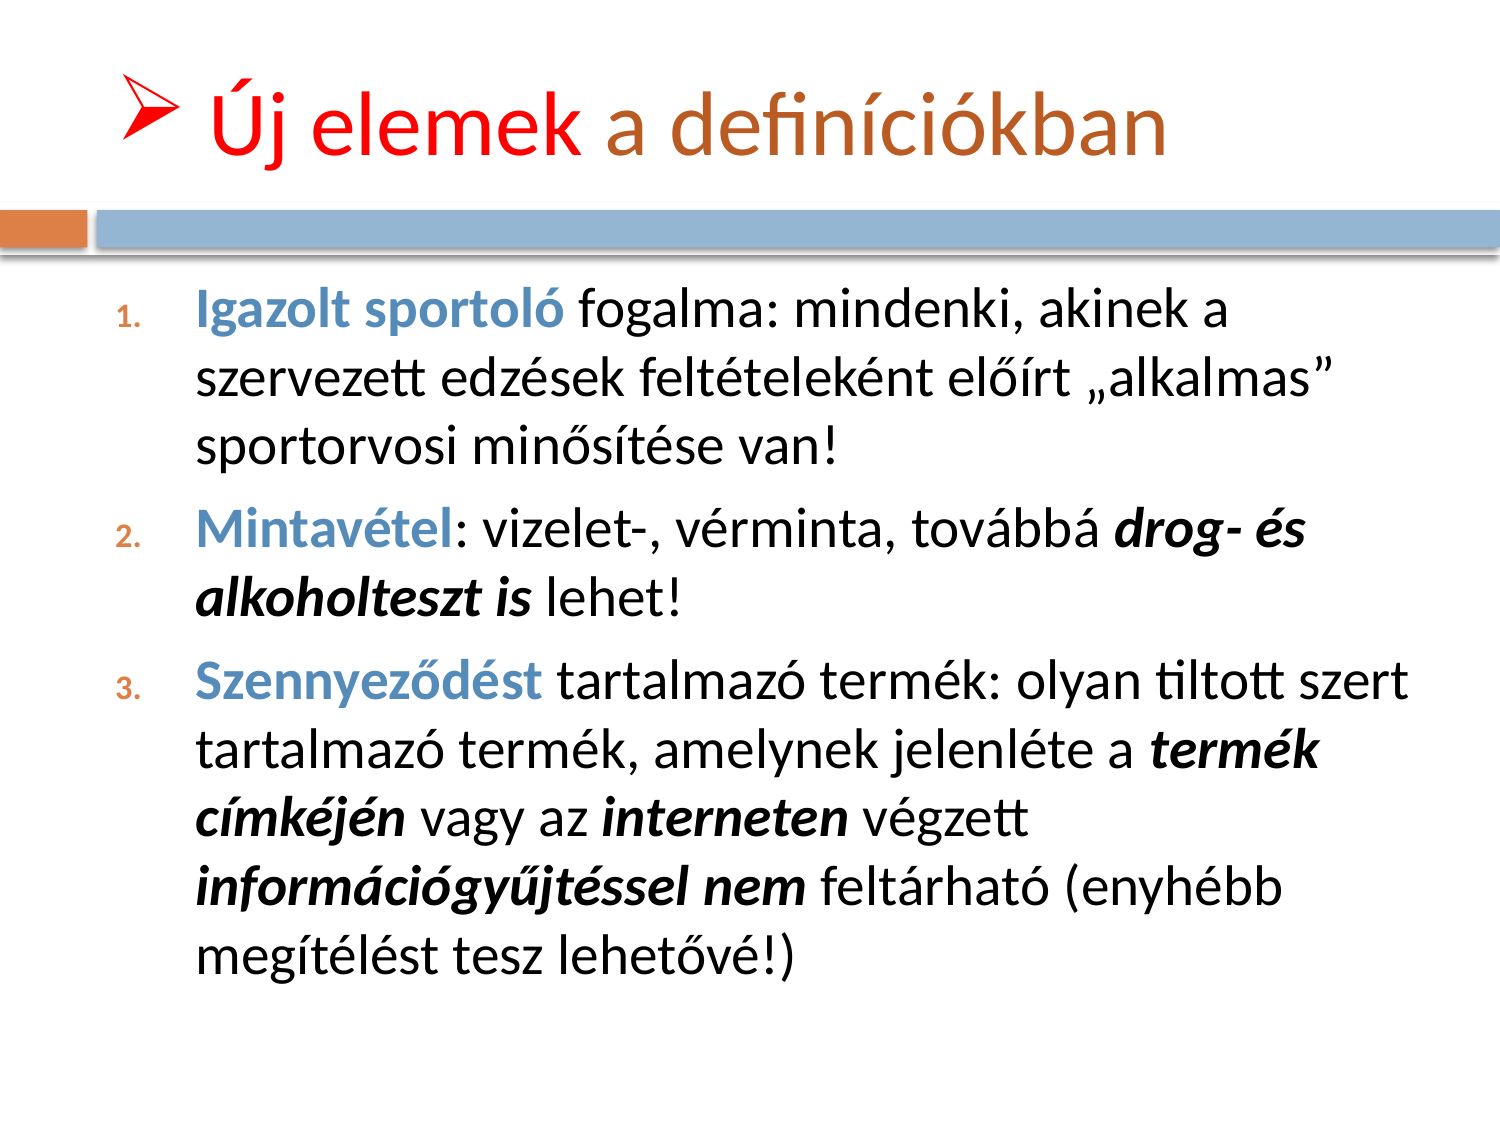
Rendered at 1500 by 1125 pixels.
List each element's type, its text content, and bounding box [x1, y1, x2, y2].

title Új elemek a definíciókban [100, 37, 1438, 200]
list Igazolt sportoló fogalma: mindenki, akinek a szervezett edzések feltételeként előírt „alkalmas” sportorvosi minősítése van! Mintavétel: vizelet-, vérminta, továbbá drog- és alkoholteszt is lehet! Szennyeződést tartalmazó termék: olyan tiltott szert tartalmazó termék, amelynek jelenléte a termék címkéjén vagy az interneten végzett információgyűjtéssel nem feltárható (enyhébb megítélést tesz lehetővé!) [100, 262, 1438, 1000]
